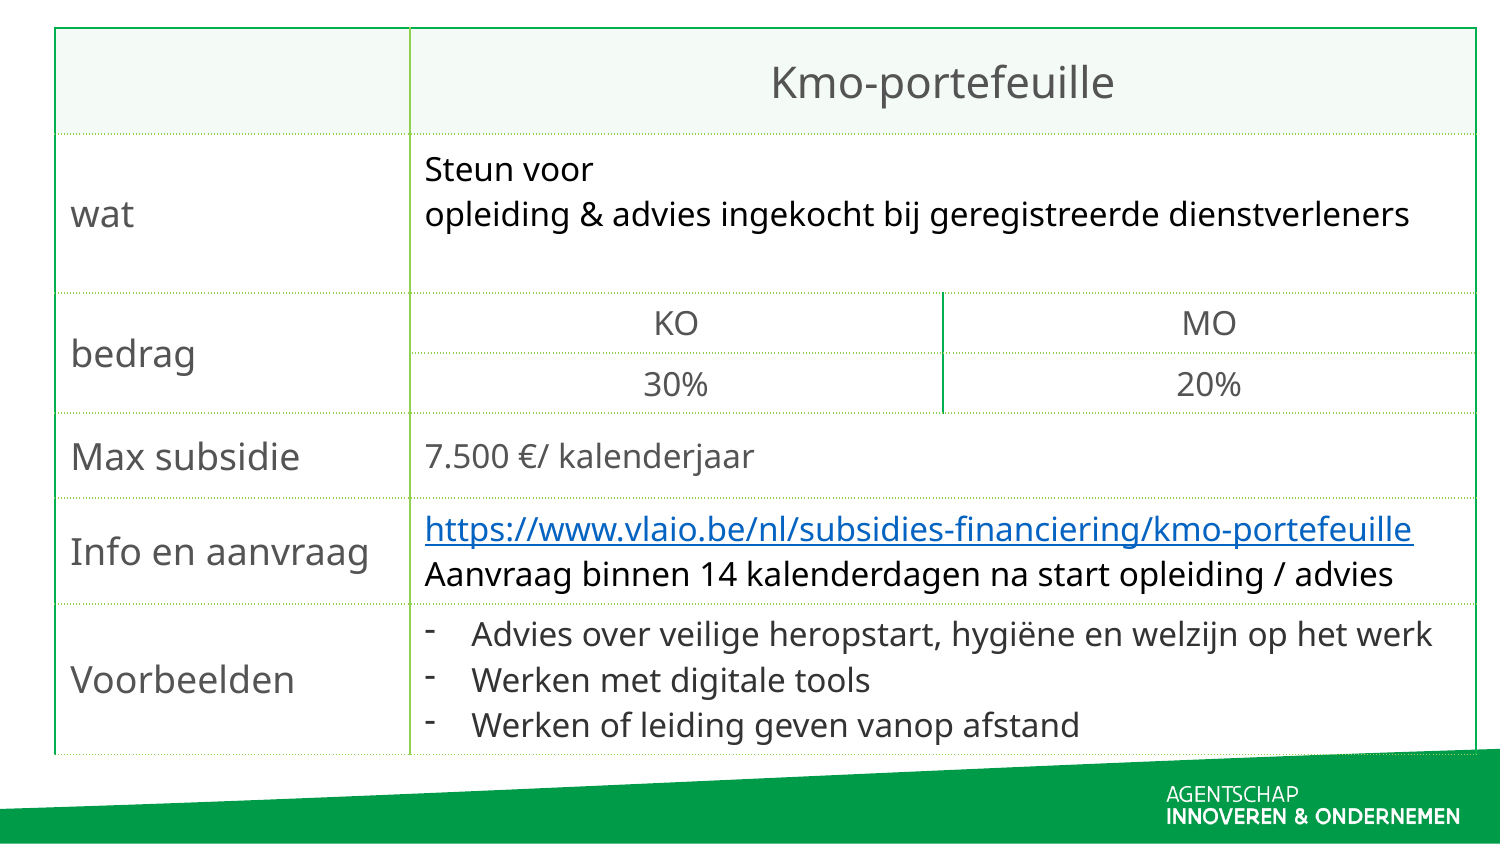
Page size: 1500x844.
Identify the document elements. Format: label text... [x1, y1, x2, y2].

table_header Kmo-portefeuille [411, 29, 1475, 134]
table_cell Advies over veilige heropstart, hygiëne en welzijn op het werk Werken met digitale tools Werken of leiding geven vanop afstand [411, 604, 1475, 755]
table_cell Voorbeelden [56, 604, 409, 755]
table_cell wat [56, 134, 409, 293]
table_cell Info en aanvraag [56, 498, 409, 604]
table_cell Steun voor opleiding & advies ingekocht bij geregistreerde dienstverleners​ [411, 134, 1475, 293]
table_cell MO [944, 293, 1475, 353]
table_cell Max subsidie [56, 413, 409, 498]
picture [1165, 781, 1495, 832]
table_cell KO [411, 293, 942, 353]
table_cell https://www.vlaio.be/nl/subsidies-financiering/kmo-portefeuille Aanvraag binnen 14 kalenderdagen na start opleiding / advies [411, 498, 1475, 604]
table_cell 7.500 €/ kalenderjaar [411, 413, 1475, 498]
table_cell 20% [944, 353, 1475, 413]
table_cell 30% [411, 353, 942, 413]
table_header [56, 29, 409, 134]
table_cell bedrag [56, 293, 409, 413]
